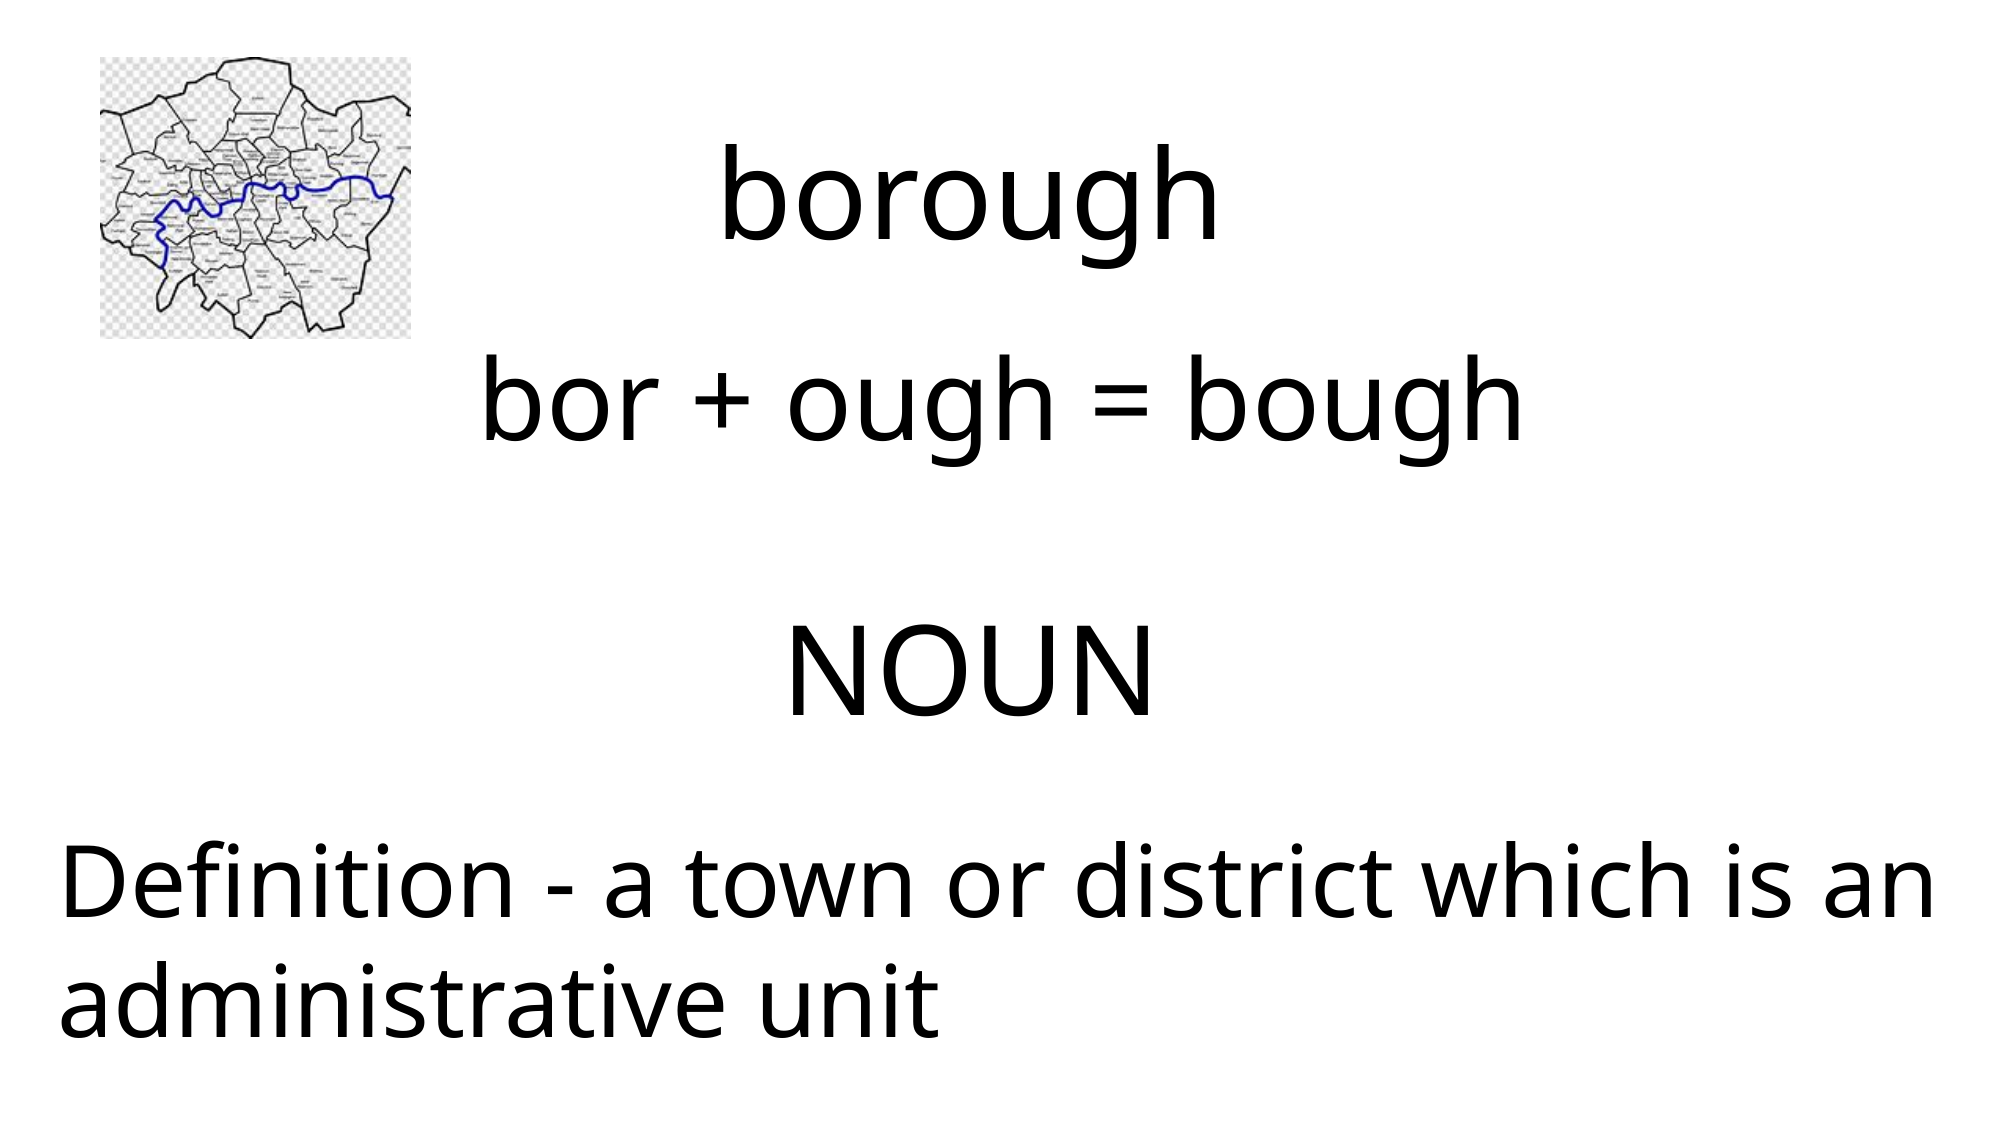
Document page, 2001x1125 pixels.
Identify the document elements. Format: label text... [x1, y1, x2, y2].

text_box Definition - a town or district which is an administrative unit [42, 809, 1977, 1065]
text_box NOUN [42, 583, 1899, 809]
picture [100, 57, 411, 339]
title borough [108, 31, 1833, 228]
text_box bor + ough = bough [6, 228, 2000, 472]
